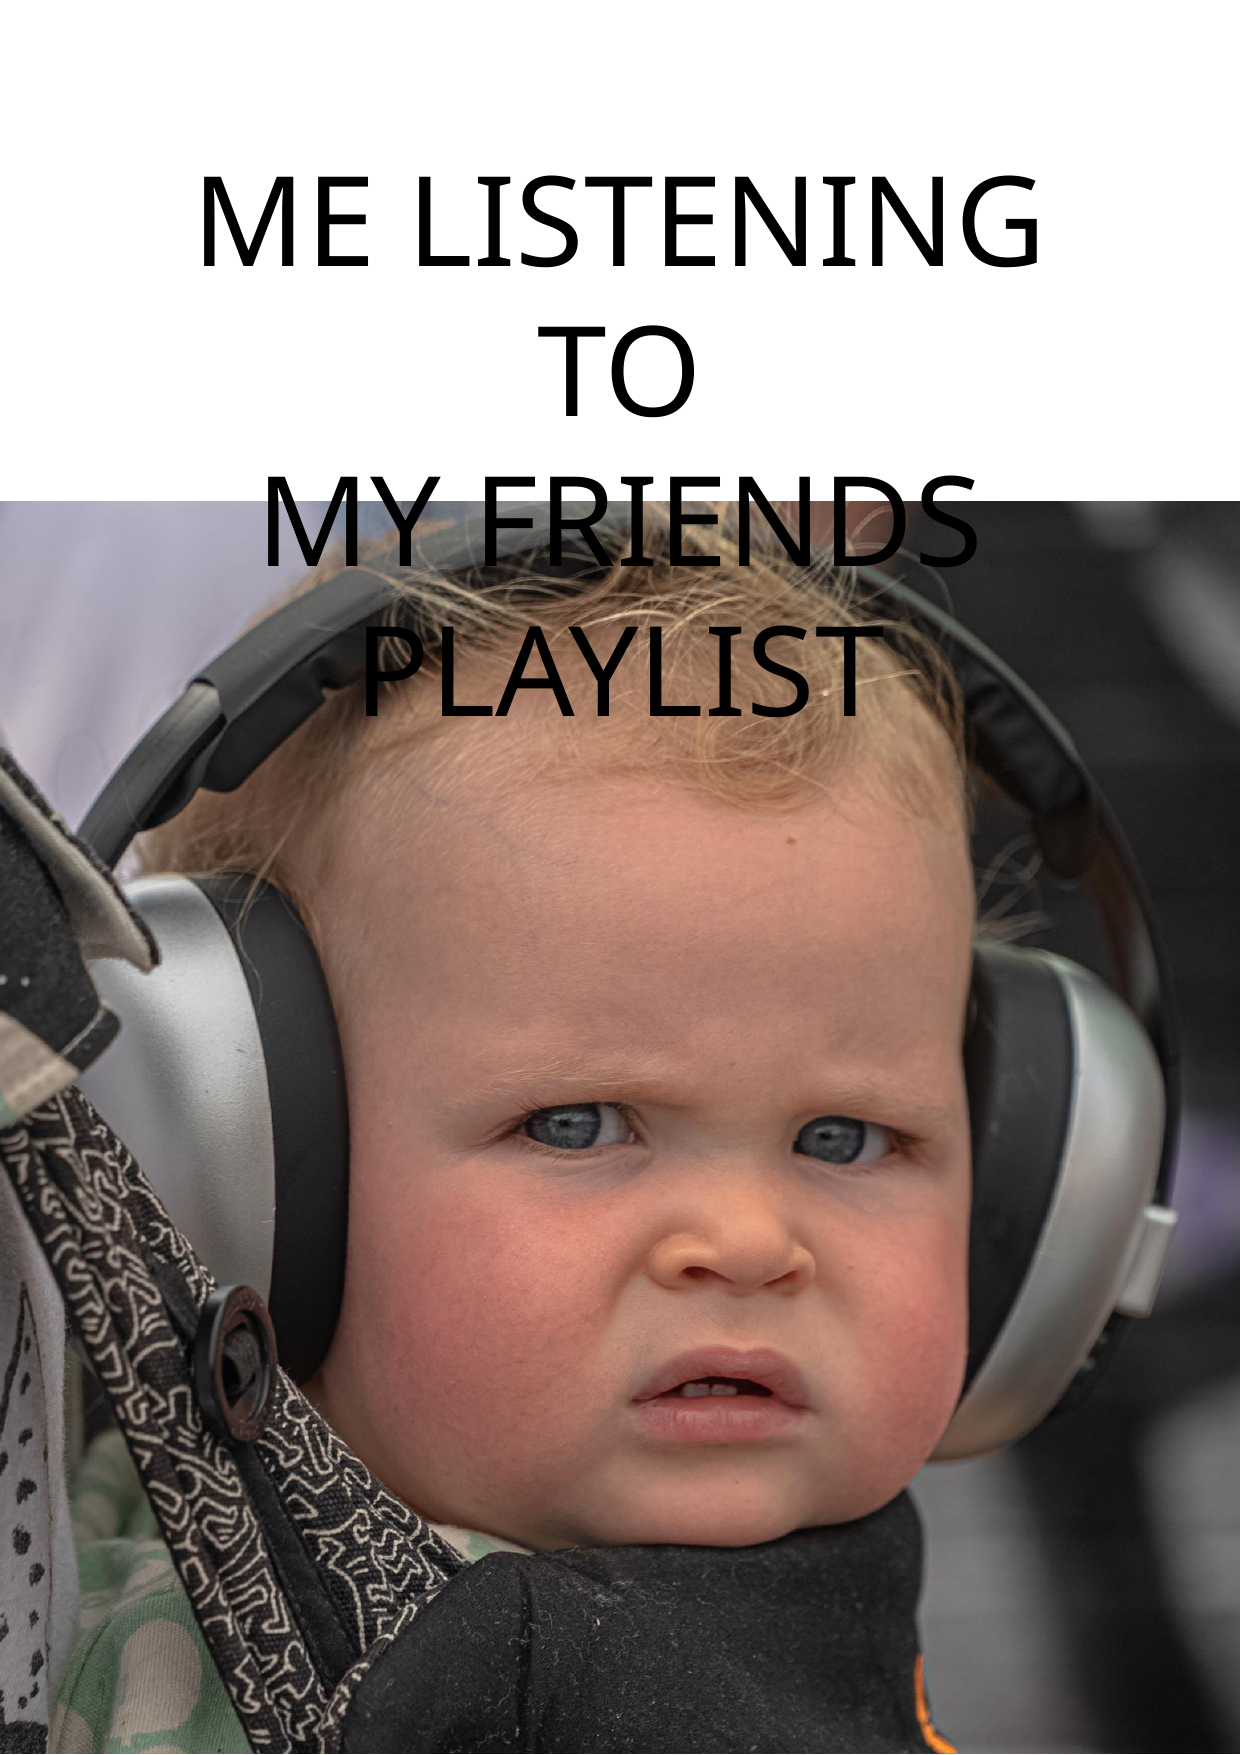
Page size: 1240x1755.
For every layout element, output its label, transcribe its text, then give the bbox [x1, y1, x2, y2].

text_box [0, 501, 1240, 1754]
text_box ME LISTENING TO MY FRIENDS PLAYLIST [125, 141, 1115, 892]
